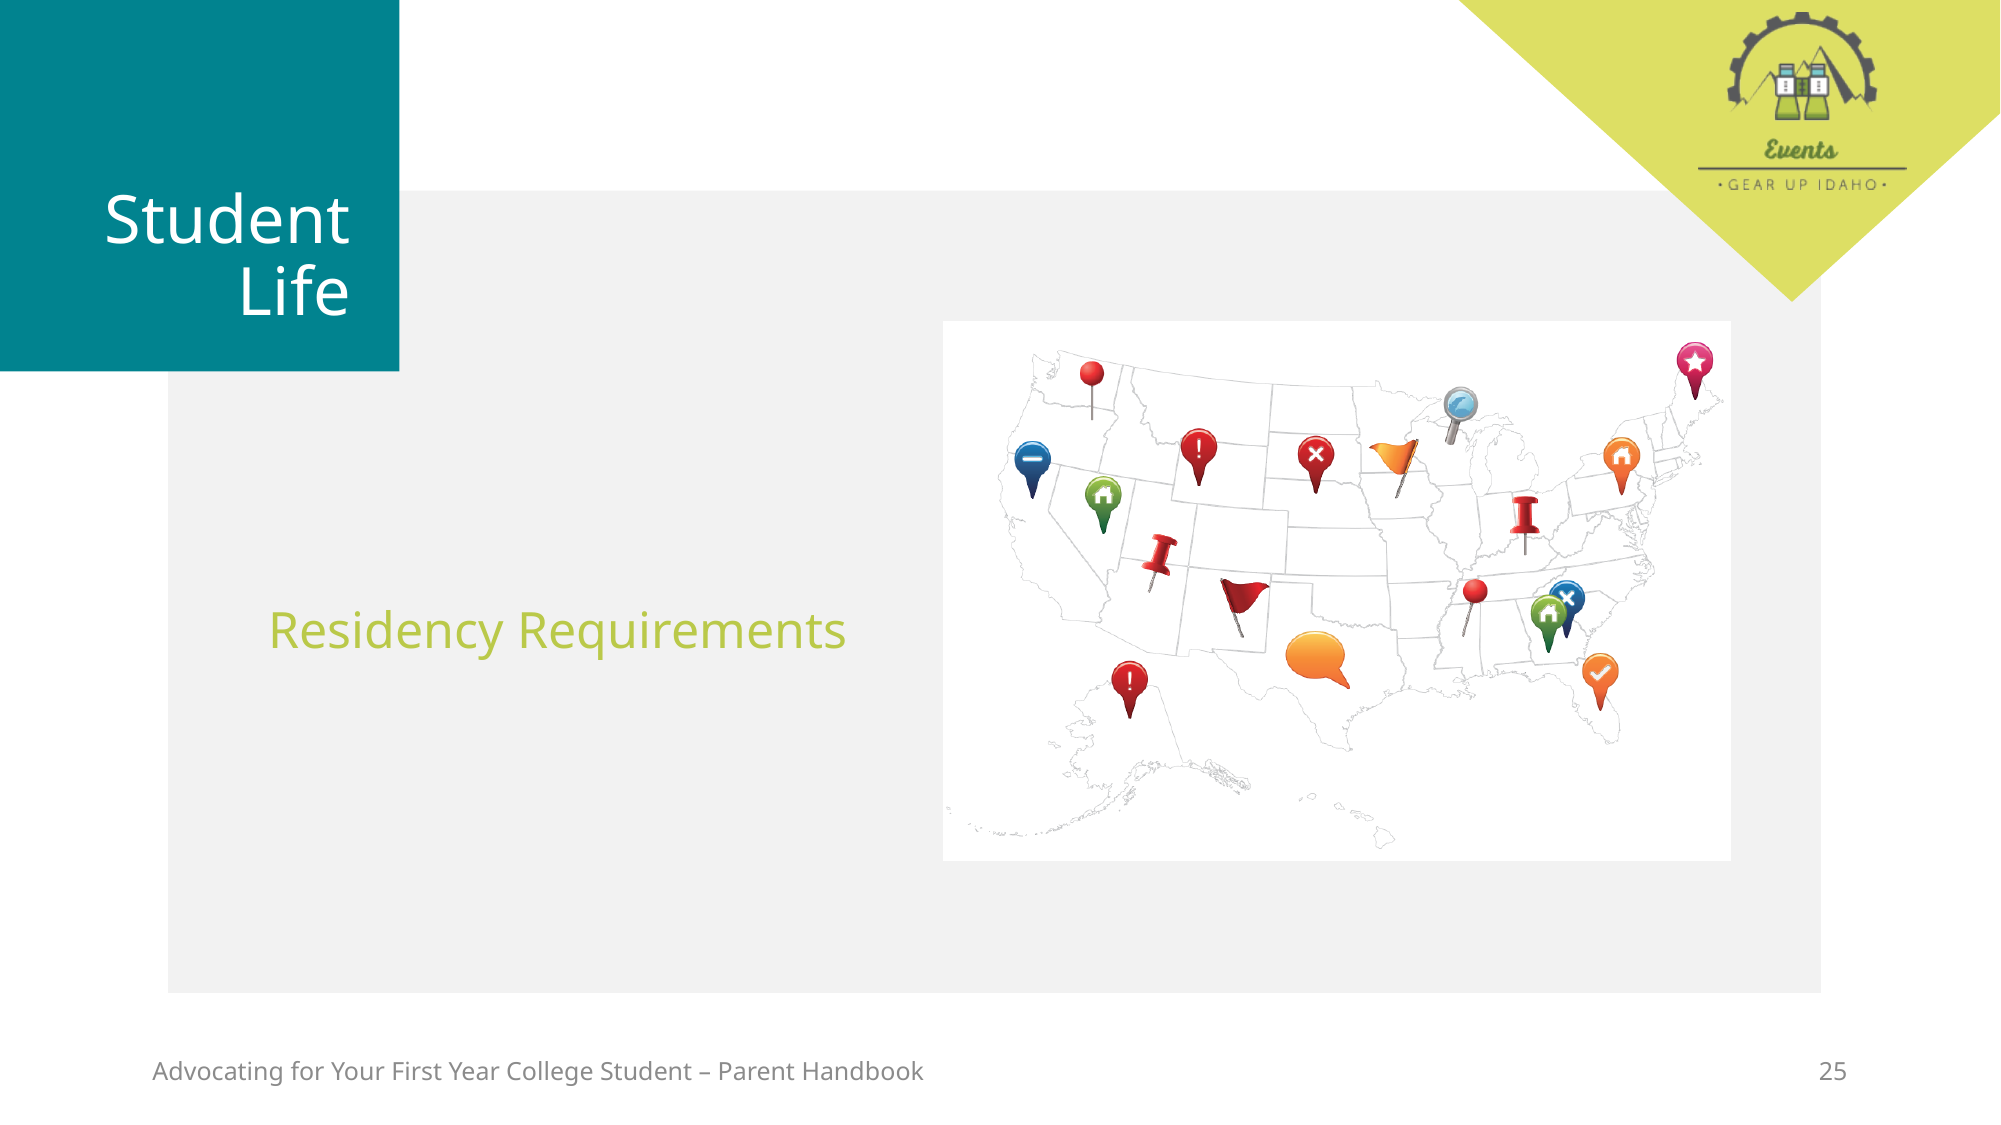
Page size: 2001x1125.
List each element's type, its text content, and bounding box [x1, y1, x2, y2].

picture [943, 321, 1731, 861]
title Student Life [32, 55, 366, 338]
list Residency Requirements [253, 561, 896, 915]
slide_number 25 [1412, 1042, 1863, 1103]
picture [1698, 12, 1907, 190]
footer Advocating for Your First Year College Student – Parent Handbook [137, 1042, 1338, 1103]
